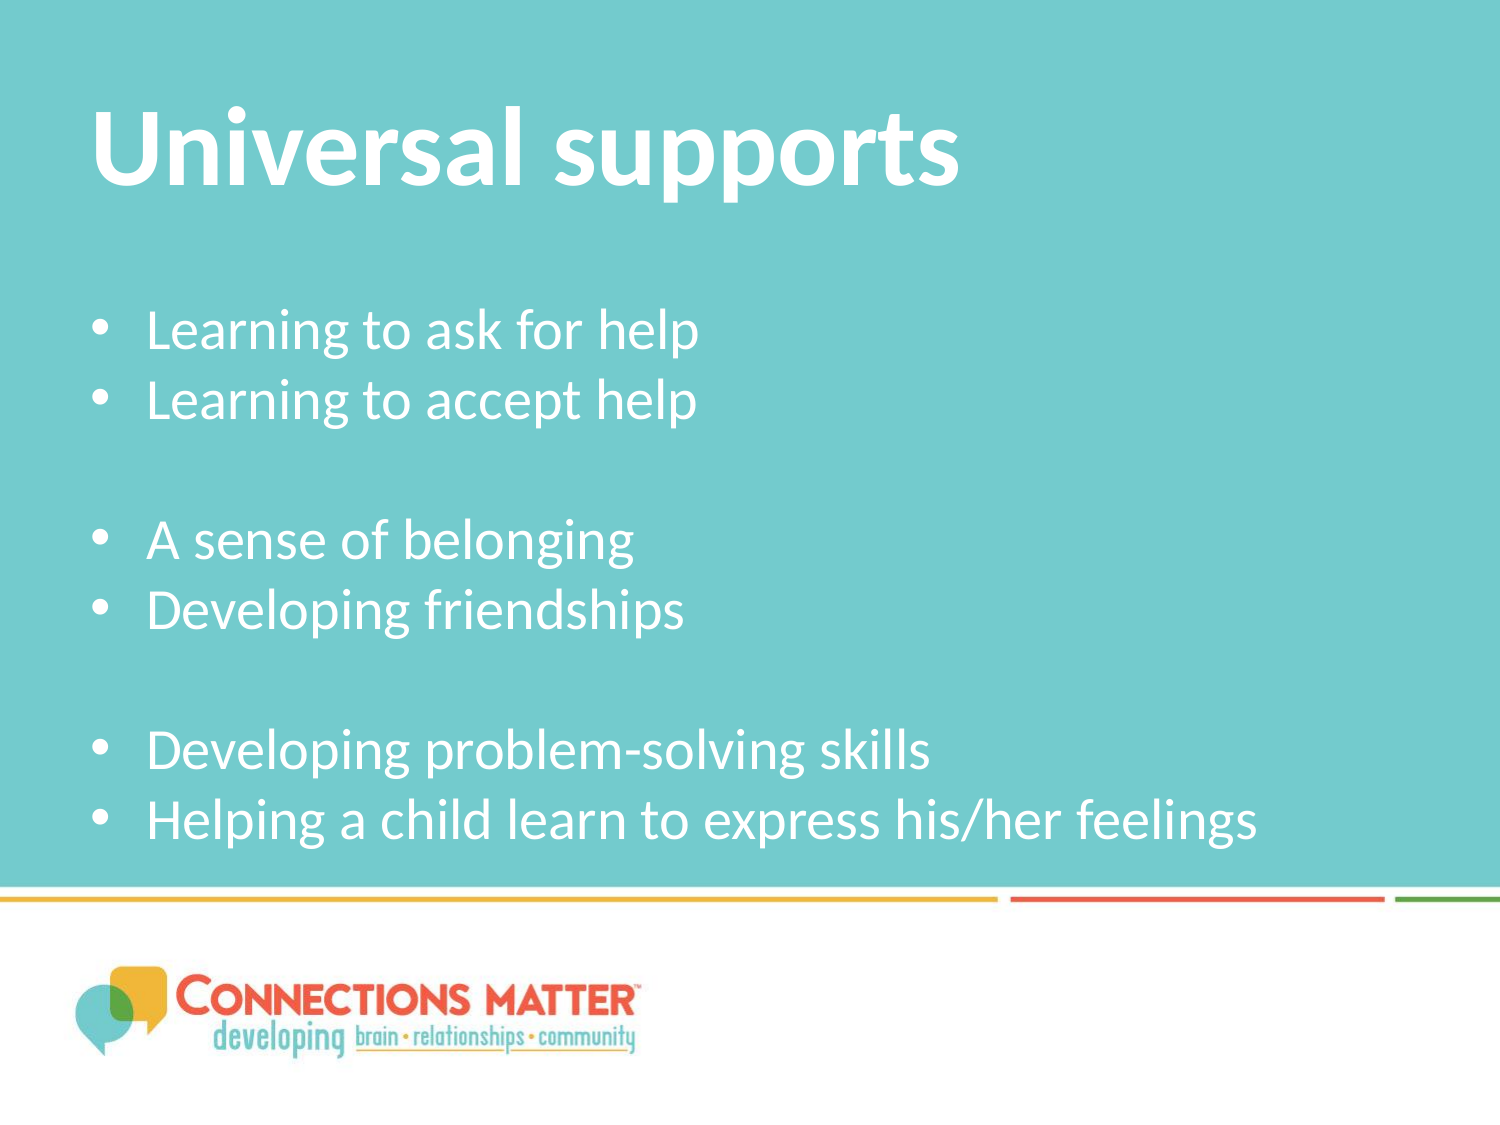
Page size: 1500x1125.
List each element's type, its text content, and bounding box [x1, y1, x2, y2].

title Learning to ask for help Learning to accept help A sense of belonging Developing friendships Developing problem-solving skills Helping a child learn to express his/her feelings [75, 283, 1425, 849]
text_box Universal supports [74, 57, 1425, 246]
picture [0, 0, 1500, 1125]
